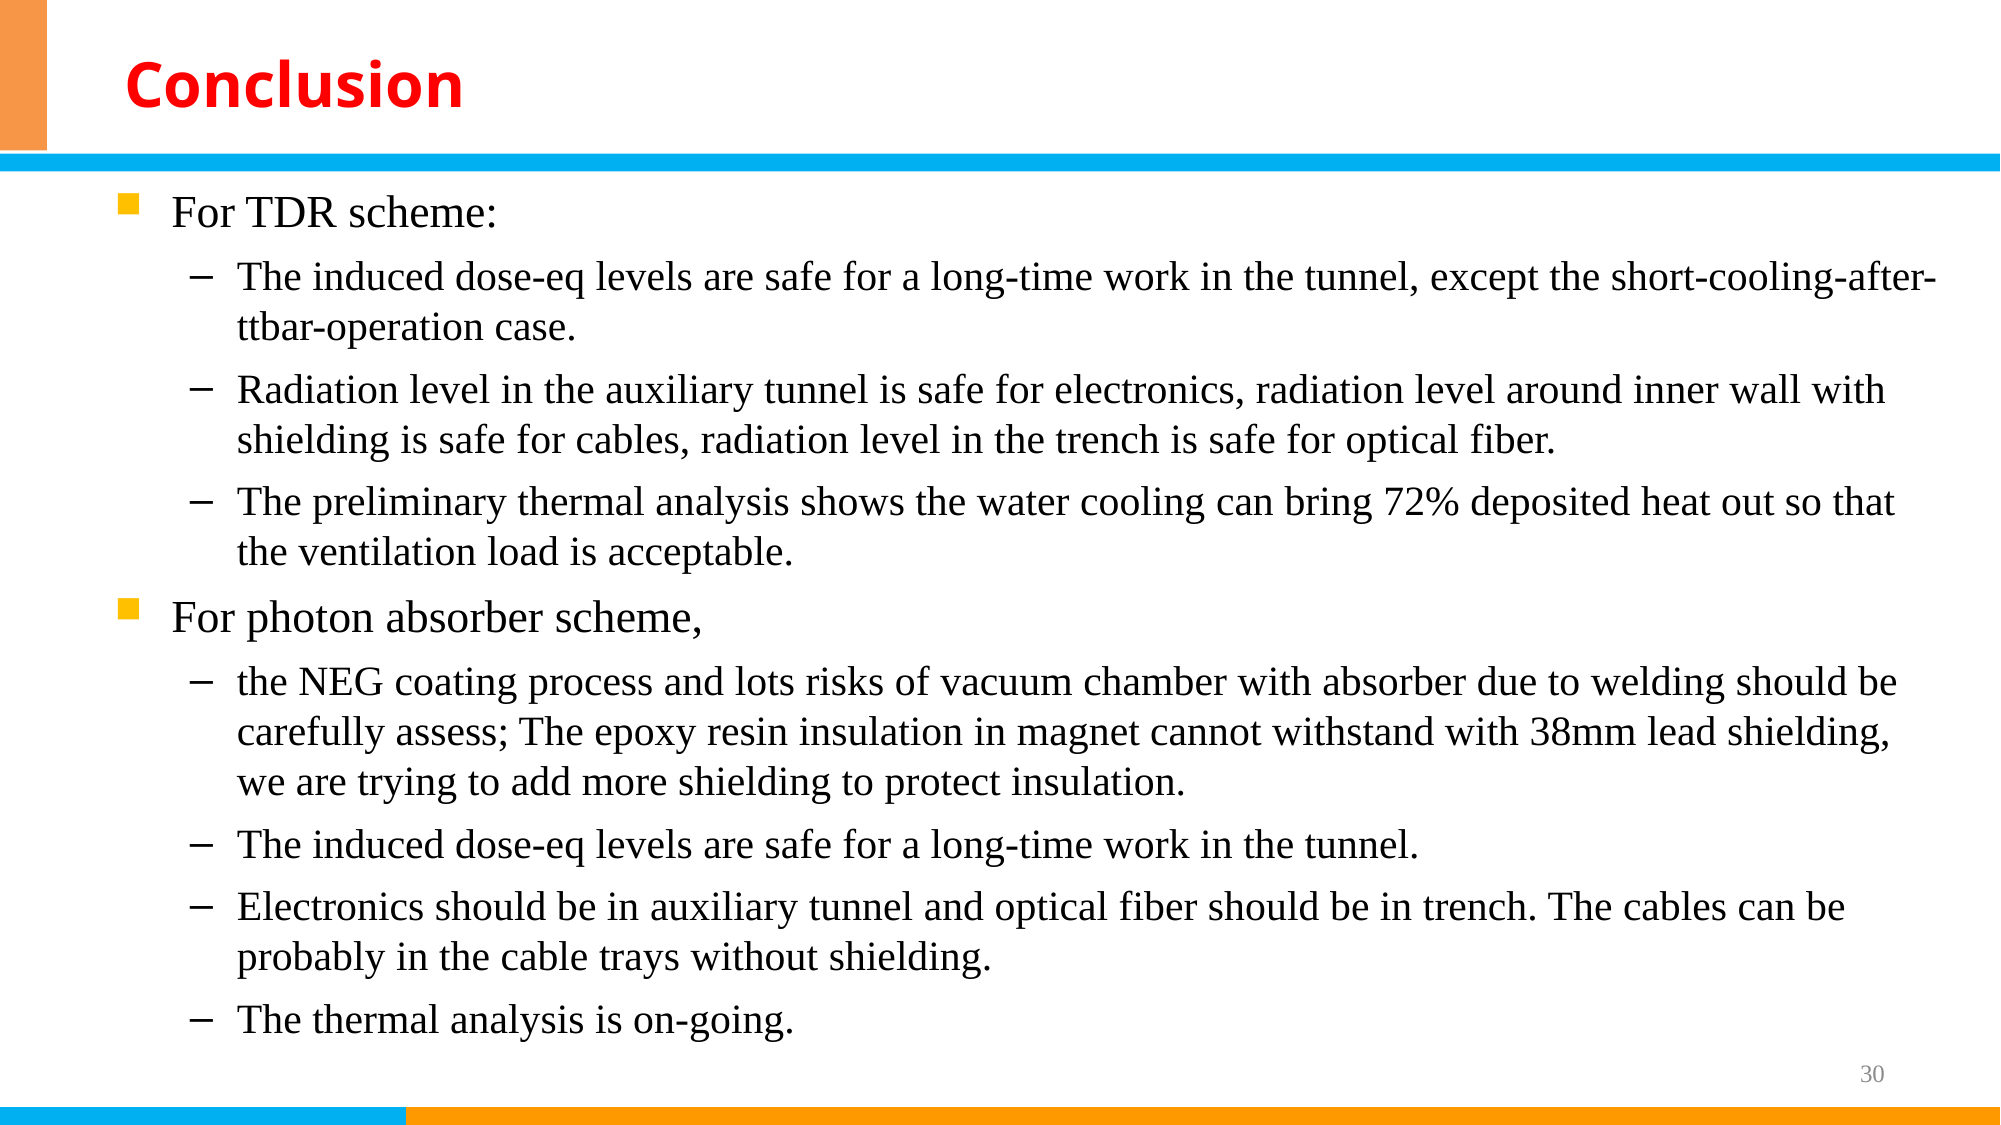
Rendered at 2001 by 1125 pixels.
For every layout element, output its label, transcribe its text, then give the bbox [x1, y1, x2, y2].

slide_number 30 [1433, 1042, 1900, 1103]
list For TDR scheme: The induced dose-eq levels are safe for a long-time work in the tunnel, except the short-cooling-after-ttbar-operation case. Radiation level in the auxiliary tunnel is safe for electronics, radiation level around inner wall with shielding is safe for cables, radiation level in the trench is safe for optical fiber. The preliminary thermal analysis shows the water cooling can bring 72% deposited heat out so that the ventilation load is acceptable. For photon absorber scheme, the NEG coating process and lots risks of vacuum chamber with absorber due to welding should be carefully assess; The epoxy resin insulation in magnet cannot withstand with 38mm lead shielding, we are trying to add more shielding to protect insulation. The induced dose-eq levels are safe for a long-time work in the tunnel. Electronics should be in auxiliary tunnel and optical fiber should be in trench. The cables can be probably in the cable trays without shielding. The thermal analysis is on-going. [99, 173, 1957, 1102]
title Conclusion [109, 23, 1875, 143]
